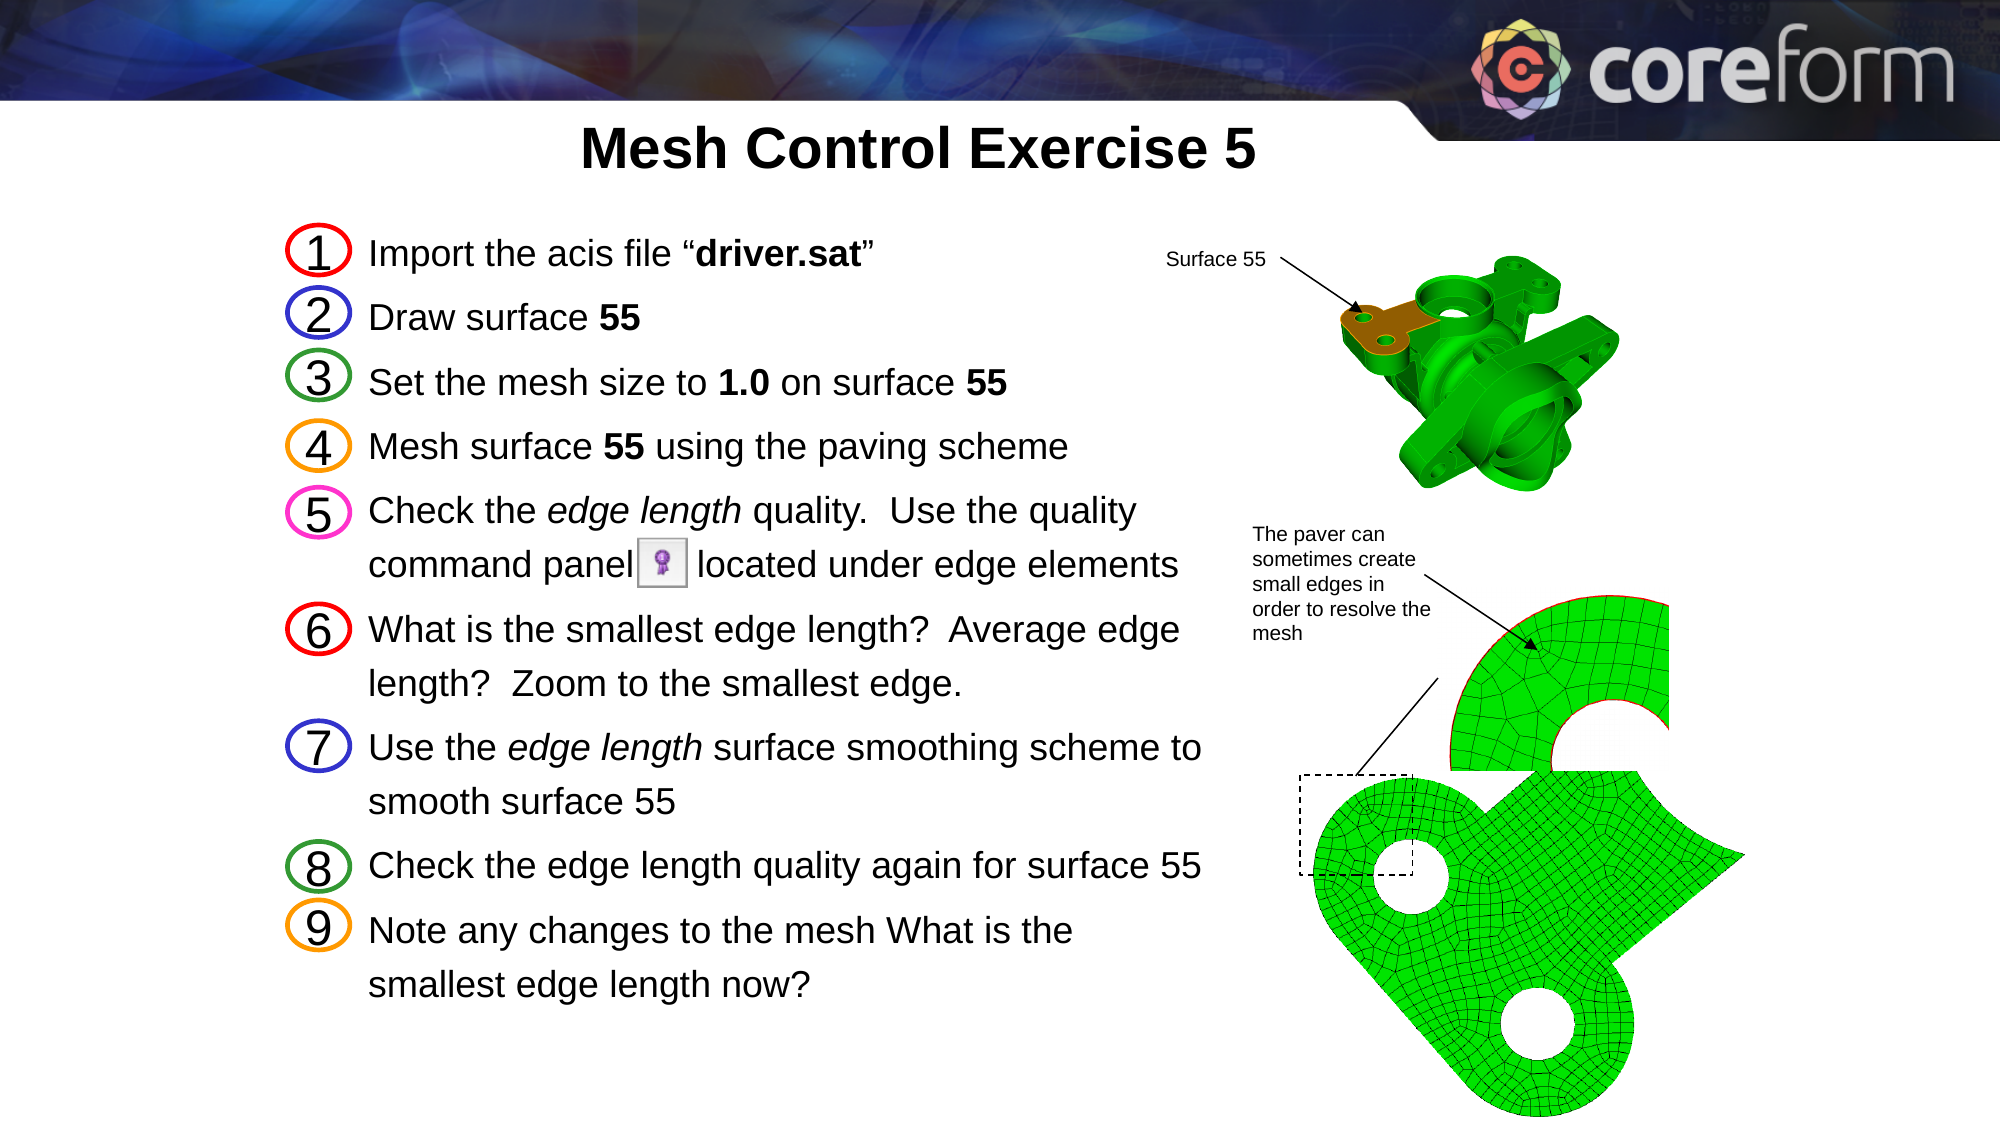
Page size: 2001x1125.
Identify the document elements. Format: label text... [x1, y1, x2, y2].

text_box 5 [287, 487, 324, 538]
text_box 4 [287, 420, 324, 471]
text_box Mesh Control Exercise 5 [362, 75, 1477, 215]
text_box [1424, 574, 1538, 650]
picture [637, 537, 688, 588]
text_box [1299, 774, 1303, 875]
picture [1303, 587, 1750, 1125]
text_box 1 [287, 224, 324, 276]
text_box The paver can sometimes create small edges in order to resolve the mesh [1237, 512, 1450, 653]
picture [1337, 249, 1626, 500]
picture [0, 0, 2000, 141]
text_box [1280, 257, 1363, 313]
text_box 2 [287, 287, 324, 338]
text_box Surface 55 [1225, 237, 1282, 278]
text_box 7 [287, 720, 324, 771]
text_box 6 [287, 603, 324, 654]
text_box 9 [287, 899, 324, 950]
text_box 3 [287, 349, 324, 400]
text_box 8 [287, 841, 324, 892]
text_box Import the acis file “driver.sat” Draw surface 55 Set the mesh size to 1.0 on surface 55 Mesh surface 55 using the paving scheme Check the edge length quality. Use the quality command panel located under edge elements What is the smallest edge length? Average edge length? Zoom to the smallest edge. Use the edge length surface smoothing scheme to smooth surface 55 Check the edge length quality again for surface 55 Note any changes to the mesh What is the smallest edge length now? [324, 212, 1225, 1013]
